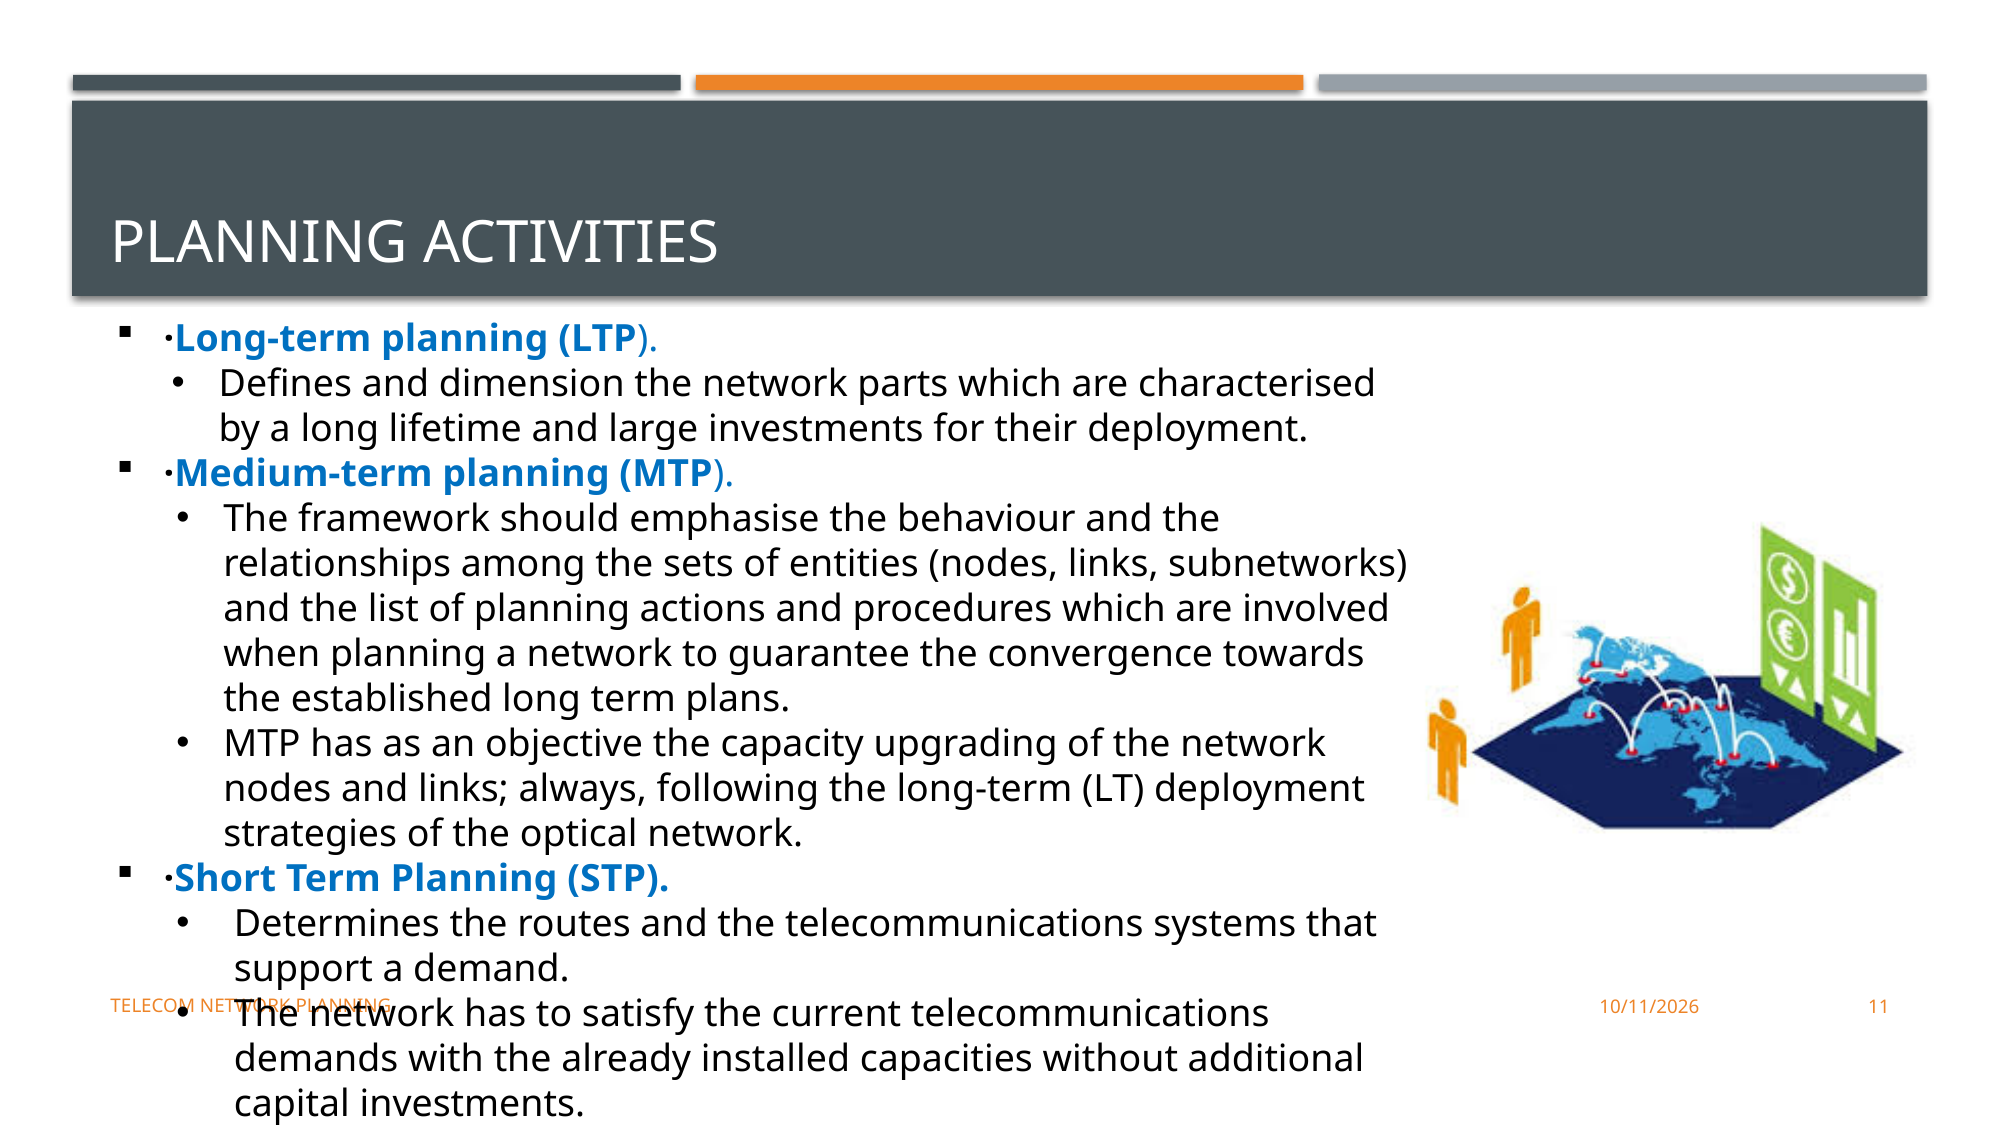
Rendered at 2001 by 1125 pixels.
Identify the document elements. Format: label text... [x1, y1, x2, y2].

text_box ·Long-term planning (LTP). Defines and dimension the network parts which are characterised by a long lifetime and large investments for their deployment. ·Medium-term planning (MTP). The framework should emphasise the behaviour and the relationships among the sets of entities (nodes, links, subnetworks) and the list of planning actions and procedures which are involved when planning a network to guarantee the convergence towards the established long term plans. MTP has as an objective the capacity upgrading of the network nodes and links; always, following the long-term (LT) deployment strategies of the optical network. ·Short Term Planning (STP). Determines the routes and the telecommunications systems that support a demand. The network has to satisfy the current telecommunications demands with the already installed capacities without additional capital investments. [101, 306, 1425, 1125]
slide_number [1247, 977, 1715, 1037]
title planning activities [95, 115, 1905, 282]
slide_number 11 [1732, 977, 1905, 1037]
footer Telecom Network Planning [95, 976, 1230, 1037]
picture [1376, 506, 2000, 844]
